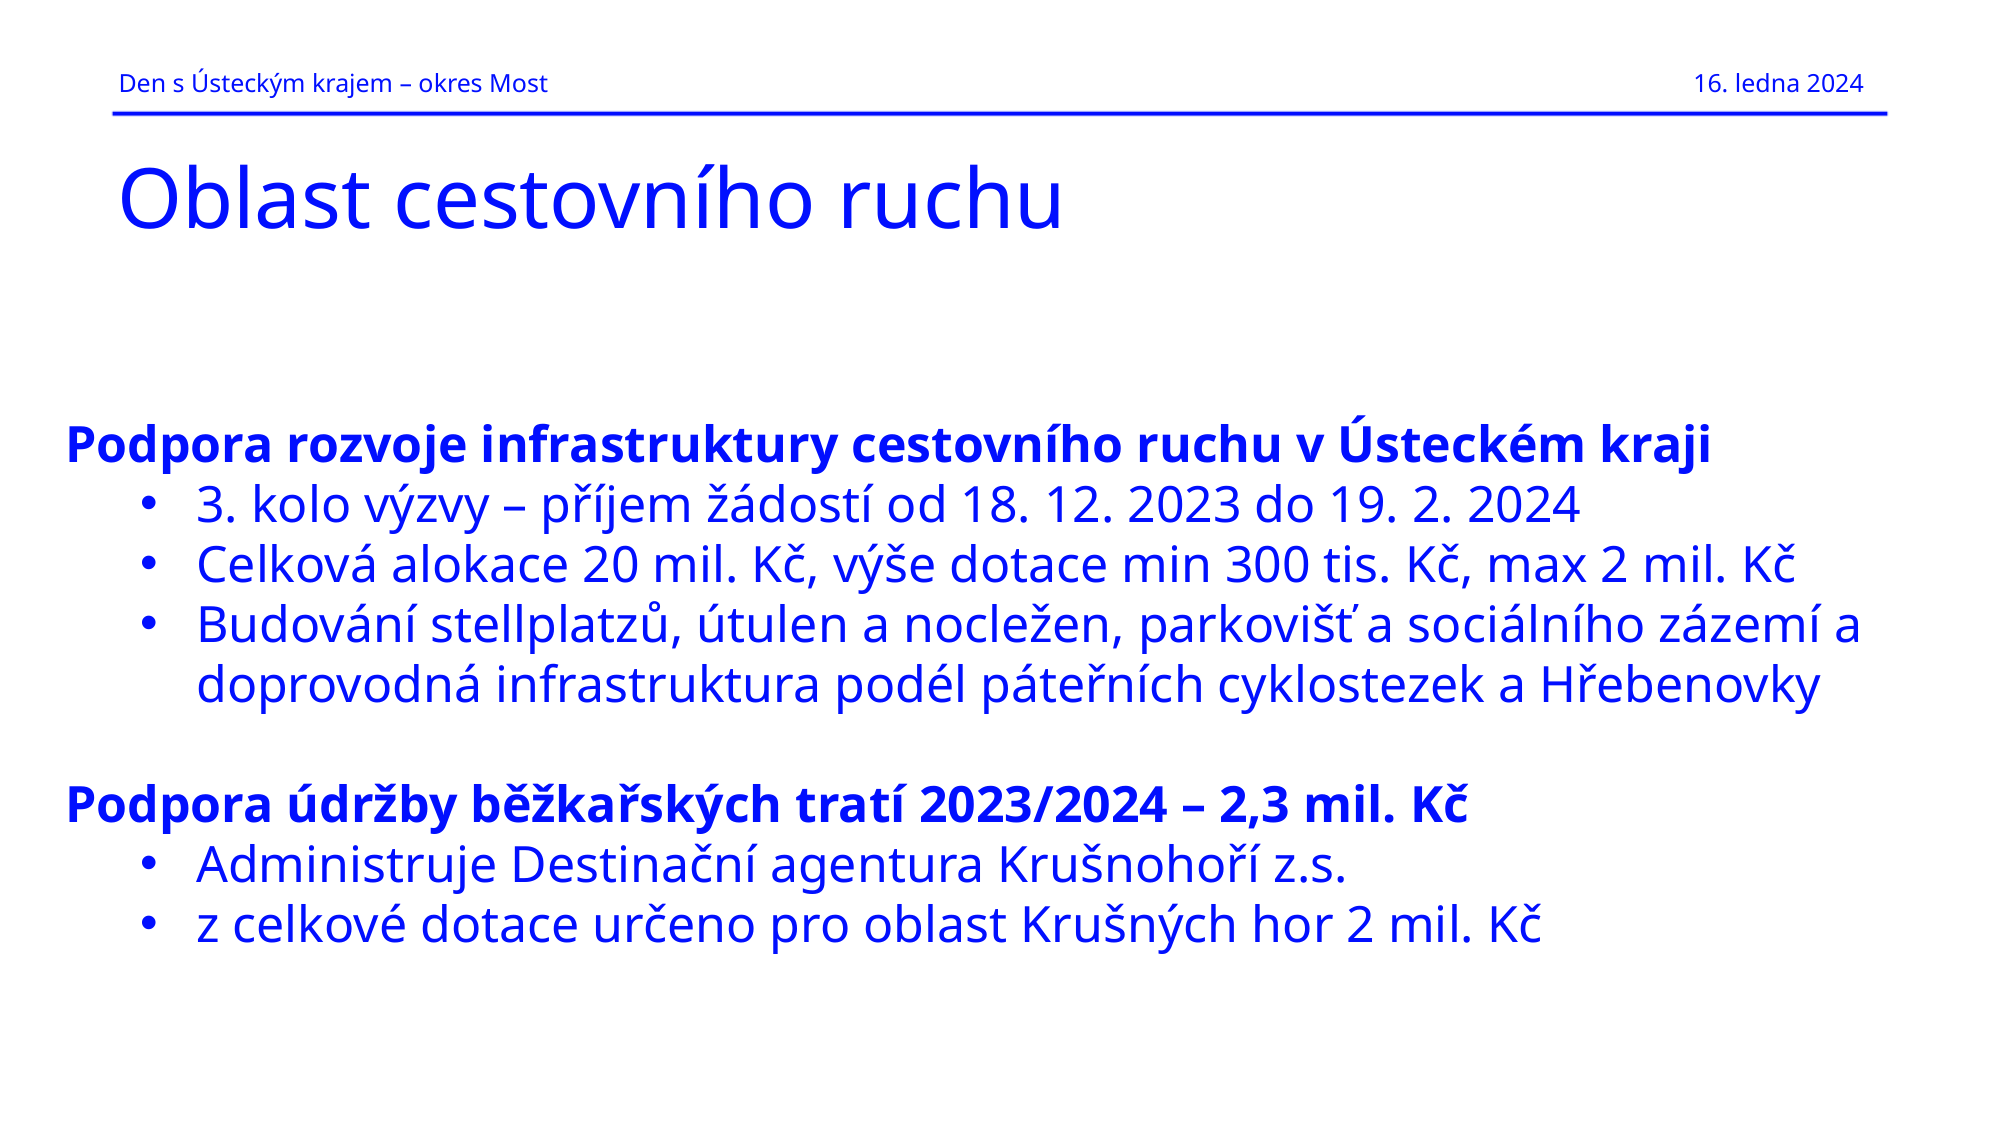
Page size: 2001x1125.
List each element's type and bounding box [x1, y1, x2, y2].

list [0, 0, 2000, 1125]
